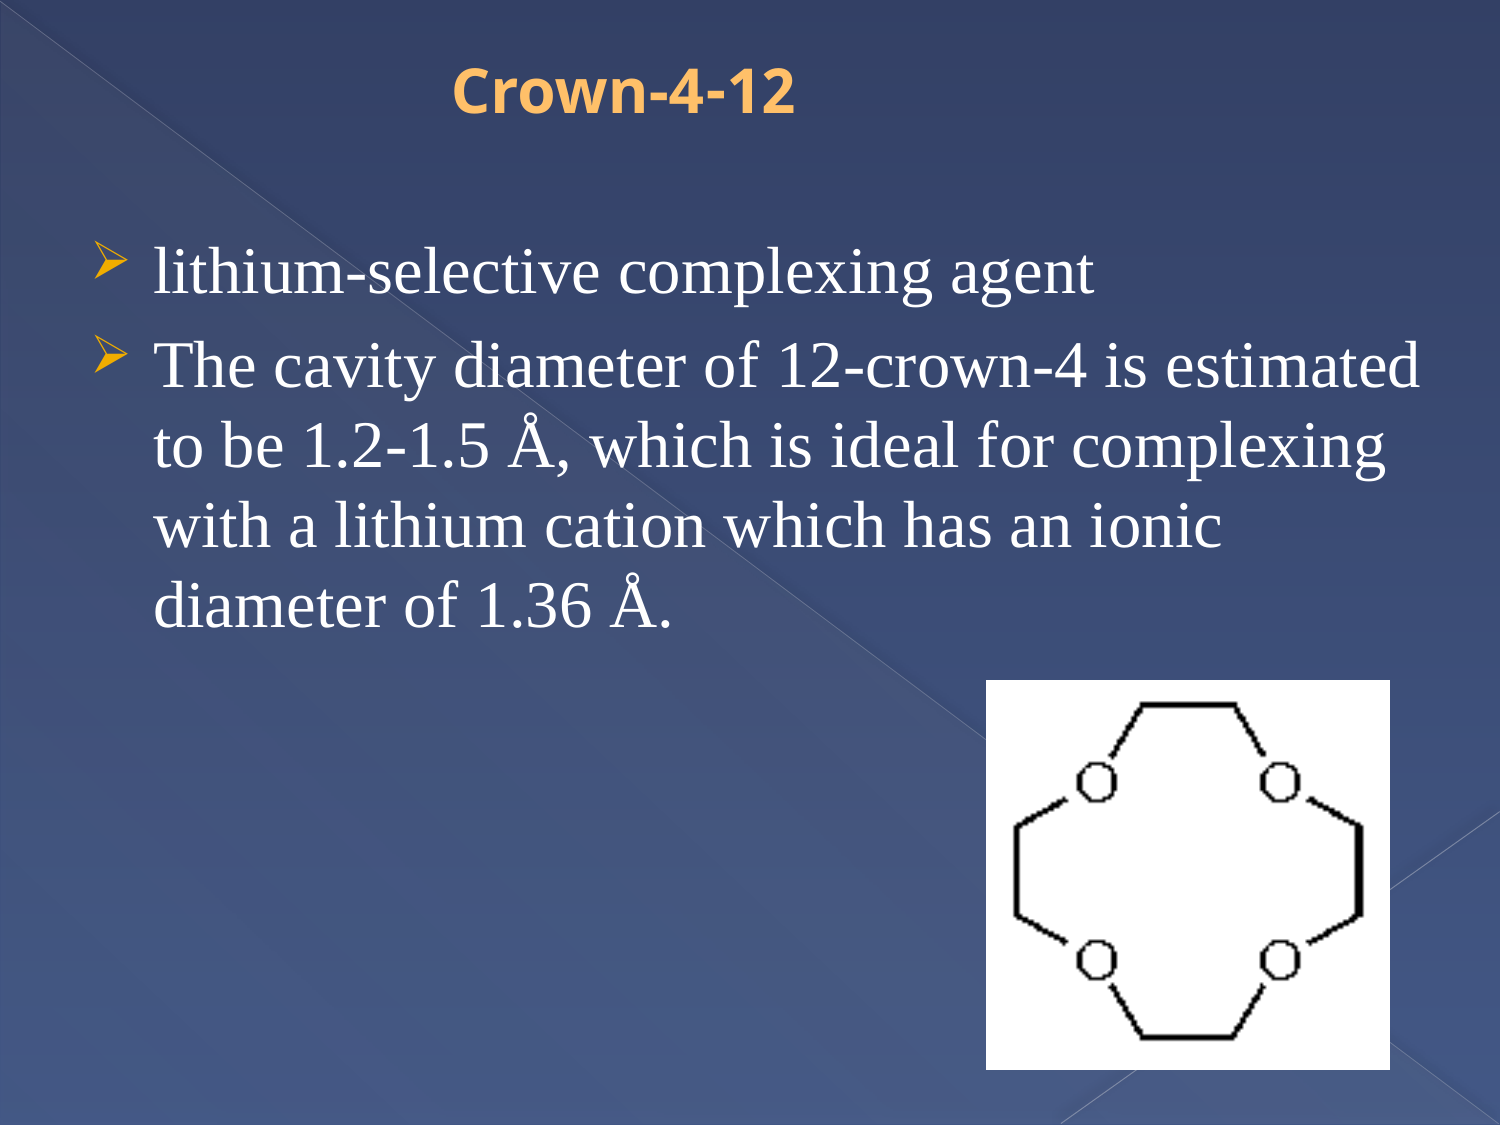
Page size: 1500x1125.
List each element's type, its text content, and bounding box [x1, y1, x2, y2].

list lithium-selective complexing agent The cavity diameter of 12-crown-4 is estimated to be 1.2-1.5 Å, which is ideal for complexing with a lithium cation which has an ionic diameter of 1.36 Å. [64, 219, 1447, 1071]
title 12-Crown-4 [75, 43, 1235, 209]
picture [985, 680, 1390, 1070]
